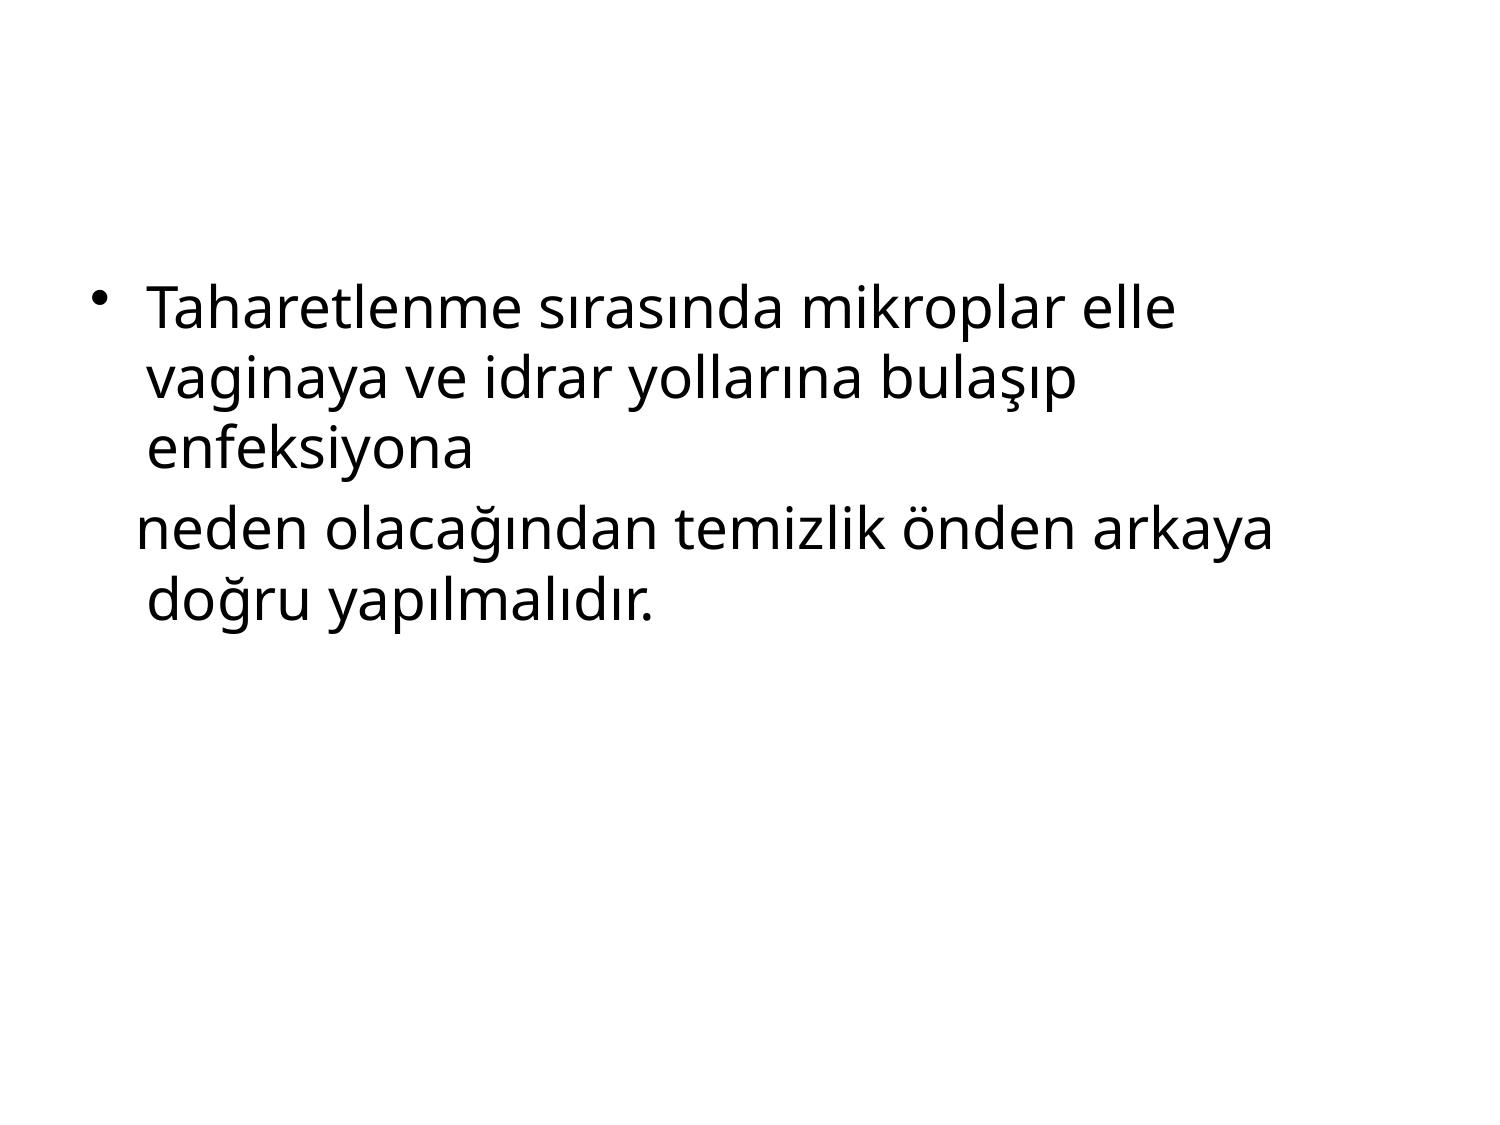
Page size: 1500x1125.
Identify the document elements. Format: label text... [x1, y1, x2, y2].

list Taharetlenme sırasında mikroplar elle vaginaya ve idrar yollarına bulaşıp enfeksiyona neden olacağından temizlik önden arkaya doğru yapılmalıdır. [75, 262, 1425, 1005]
